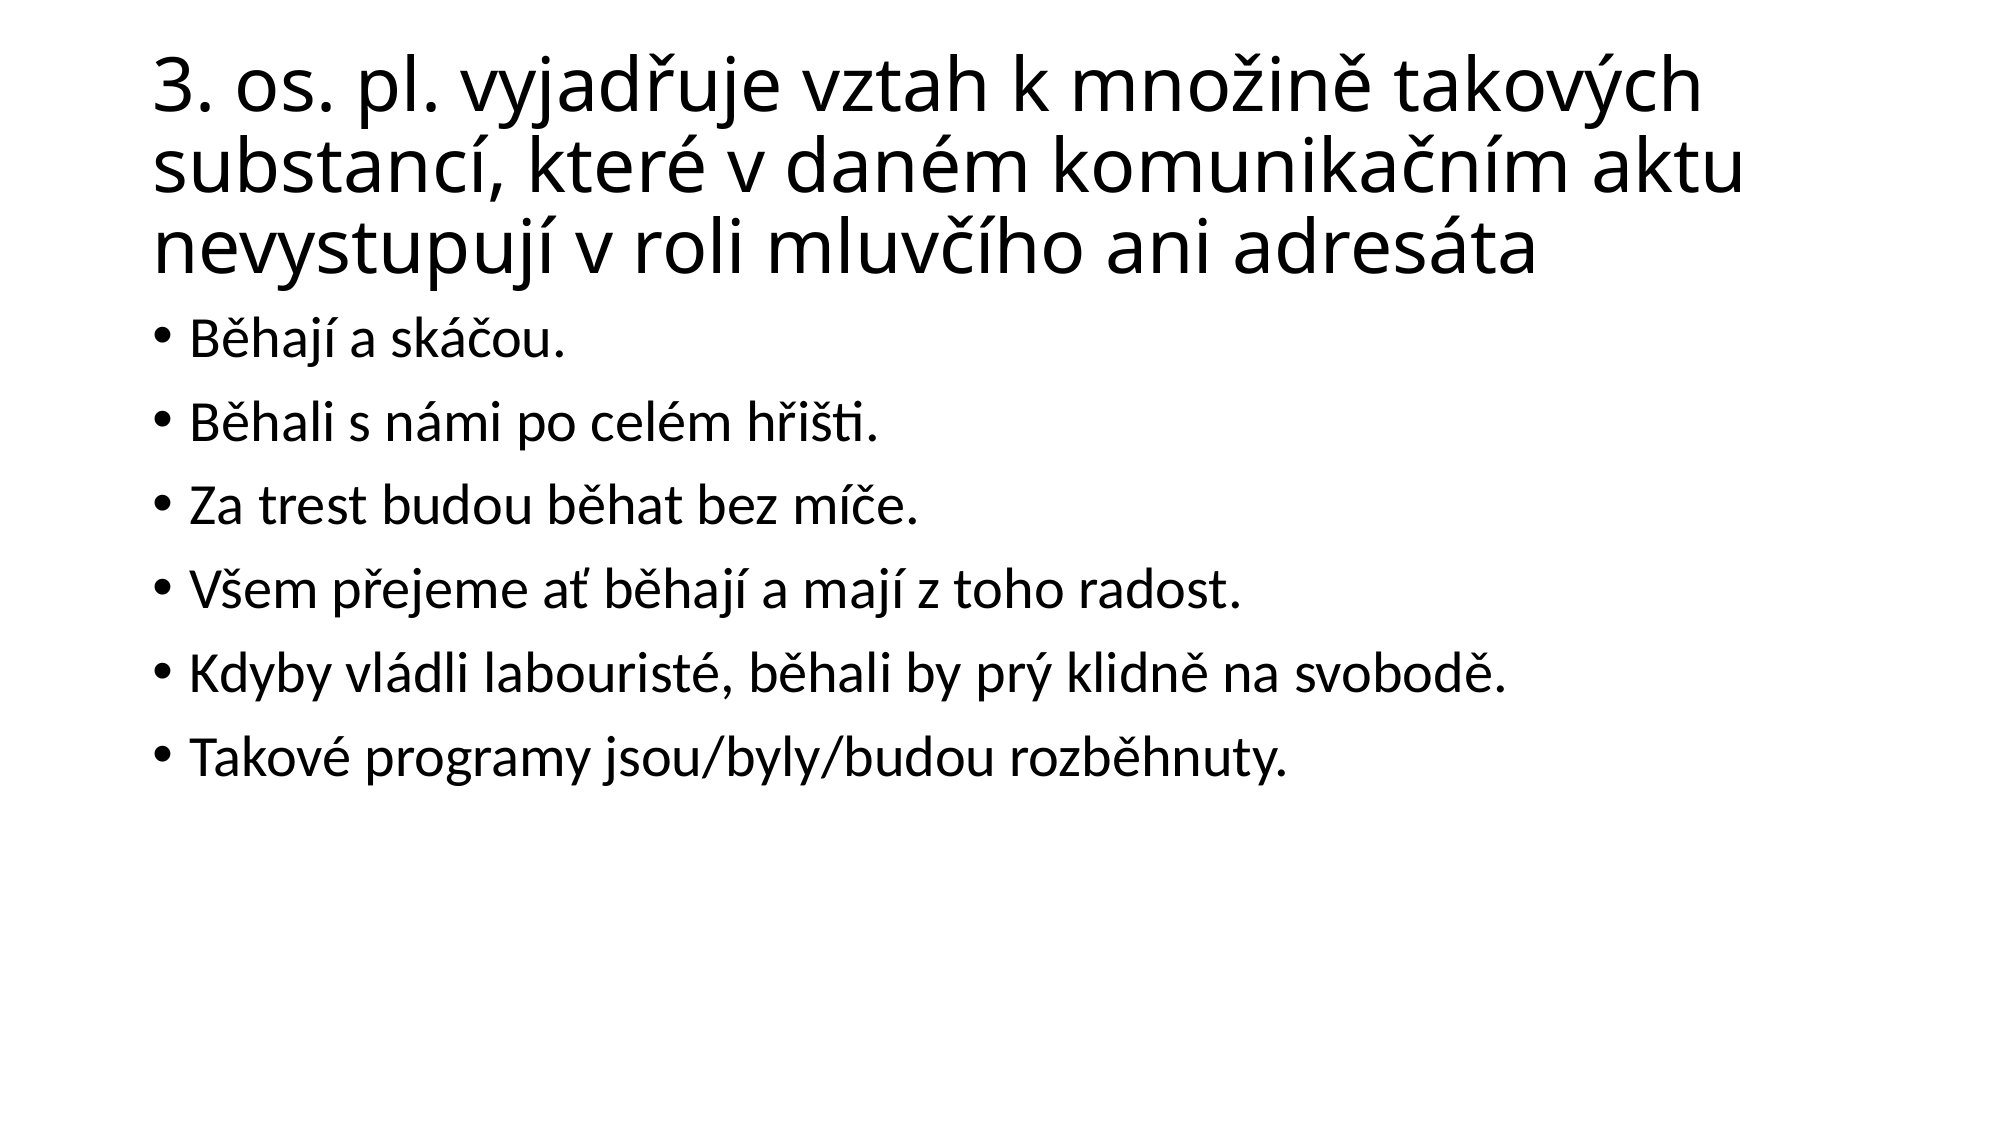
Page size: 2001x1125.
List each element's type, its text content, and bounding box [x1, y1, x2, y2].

title 3. os. pl. vyjadřuje vztah k množině takových substancí, které v daném komunikačním aktu nevystupují v roli mluvčího ani adresáta [137, 59, 1863, 278]
list Běhají a skáčou. Běhali s námi po celém hřišti. Za trest budou běhat bez míče. Všem přejeme ať běhají a mají z toho radost. Kdyby vládli labouristé, běhali by prý klidně na svobodě. Takové programy jsou/byly/budou rozběhnuty. [137, 299, 1863, 1014]
